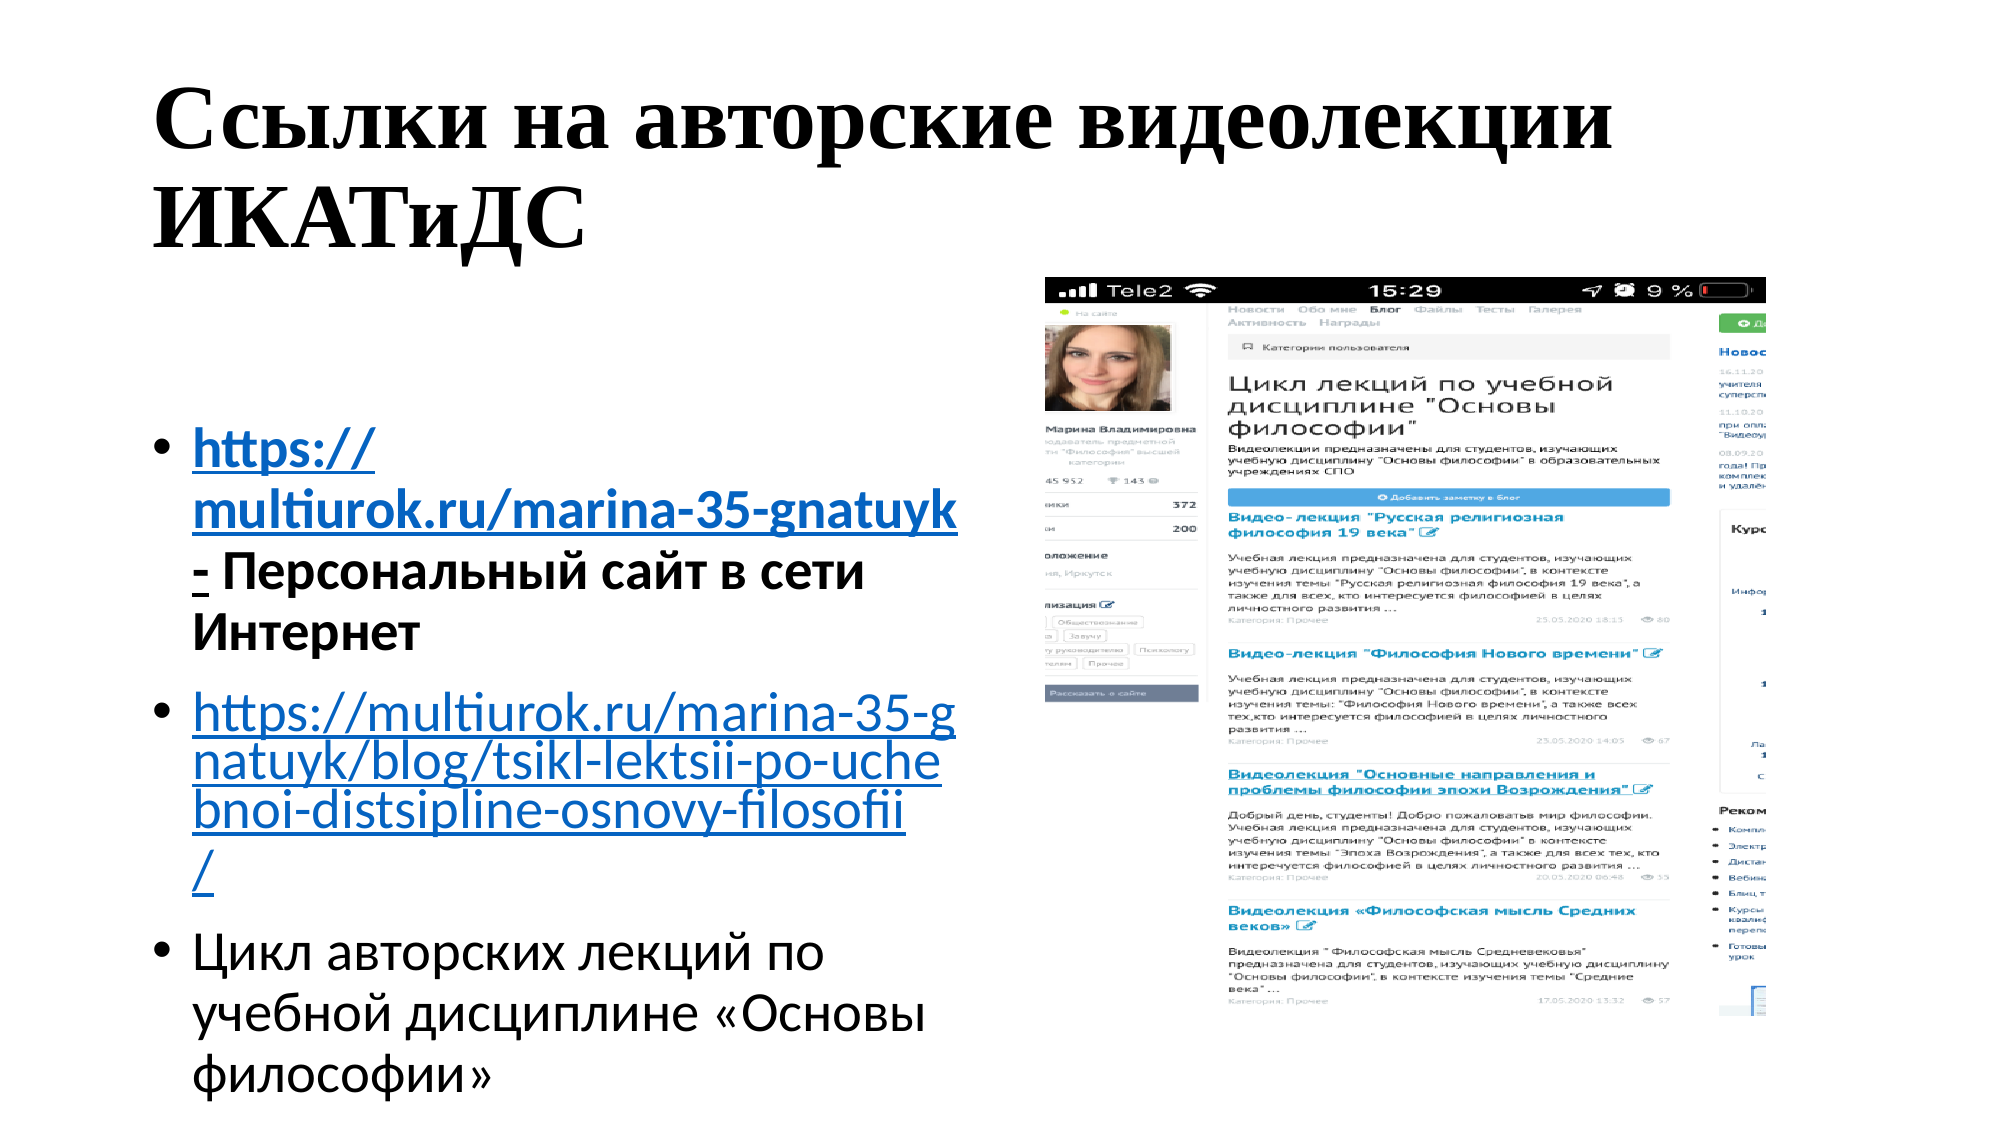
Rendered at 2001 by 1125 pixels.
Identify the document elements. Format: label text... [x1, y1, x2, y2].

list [1045, 277, 1766, 1016]
list https://multiurok.ru/marina-35-gnatuyk- Персональный сайт в сети Интернет https://multiurok.ru/marina-35-gnatuyk/blog/tsikl-lektsii-po-uchebnoi-distsipline-osnovy-filosofii/ Цикл авторских лекций по учебной дисциплине «Основы философии» [137, 410, 984, 1016]
title Ссылки на авторские видеолекции ИКАТиДС [137, 59, 1863, 278]
